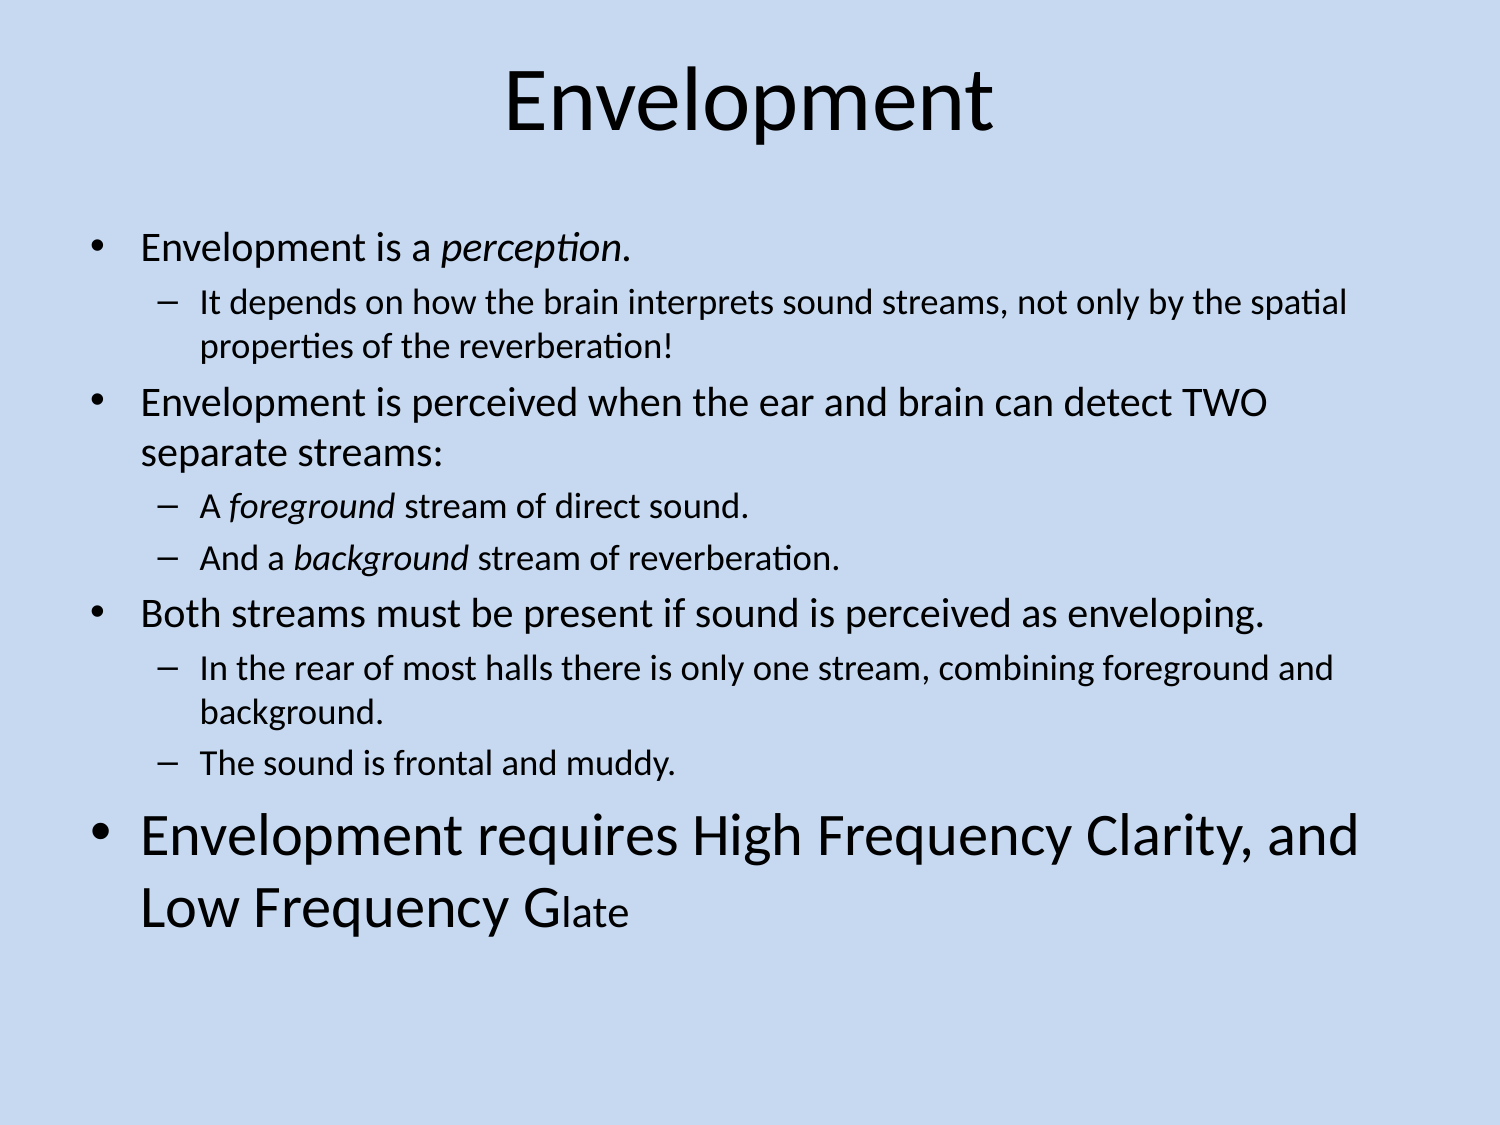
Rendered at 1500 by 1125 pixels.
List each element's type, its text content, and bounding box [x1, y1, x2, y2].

list Envelopment is a perception. It depends on how the brain interprets sound streams, not only by the spatial properties of the reverberation! Envelopment is perceived when the ear and brain can detect TWO separate streams: A foreground stream of direct sound. And a background stream of reverberation. Both streams must be present if sound is perceived as enveloping. In the rear of most halls there is only one stream, combining foreground and background. The sound is frontal and muddy. Envelopment requires High Frequency Clarity, and Low Frequency Glate [75, 212, 1425, 955]
title Envelopment [75, 0, 1425, 188]
